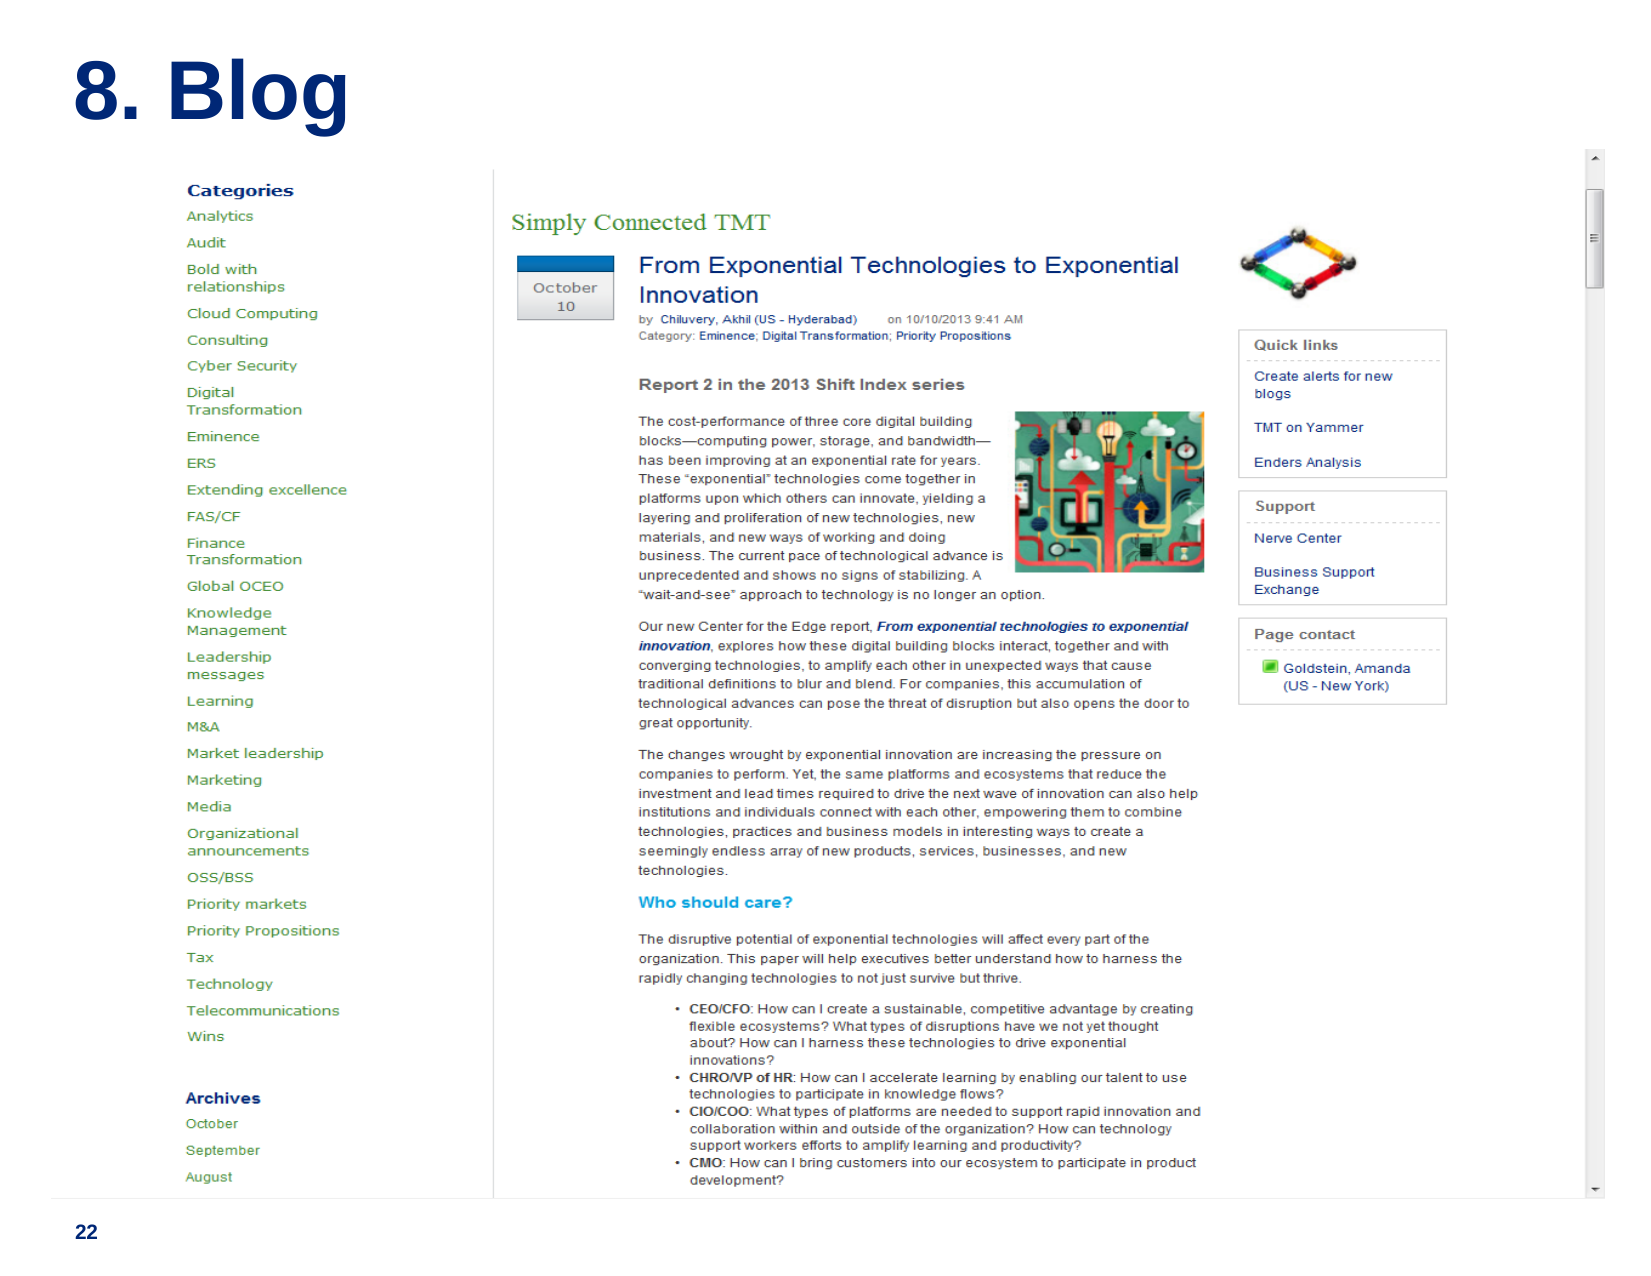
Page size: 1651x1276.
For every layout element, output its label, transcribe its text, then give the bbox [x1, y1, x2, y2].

slide_number 22 [75, 1218, 126, 1246]
title 8. Blog [73, 64, 1594, 148]
picture [51, 149, 1605, 1199]
